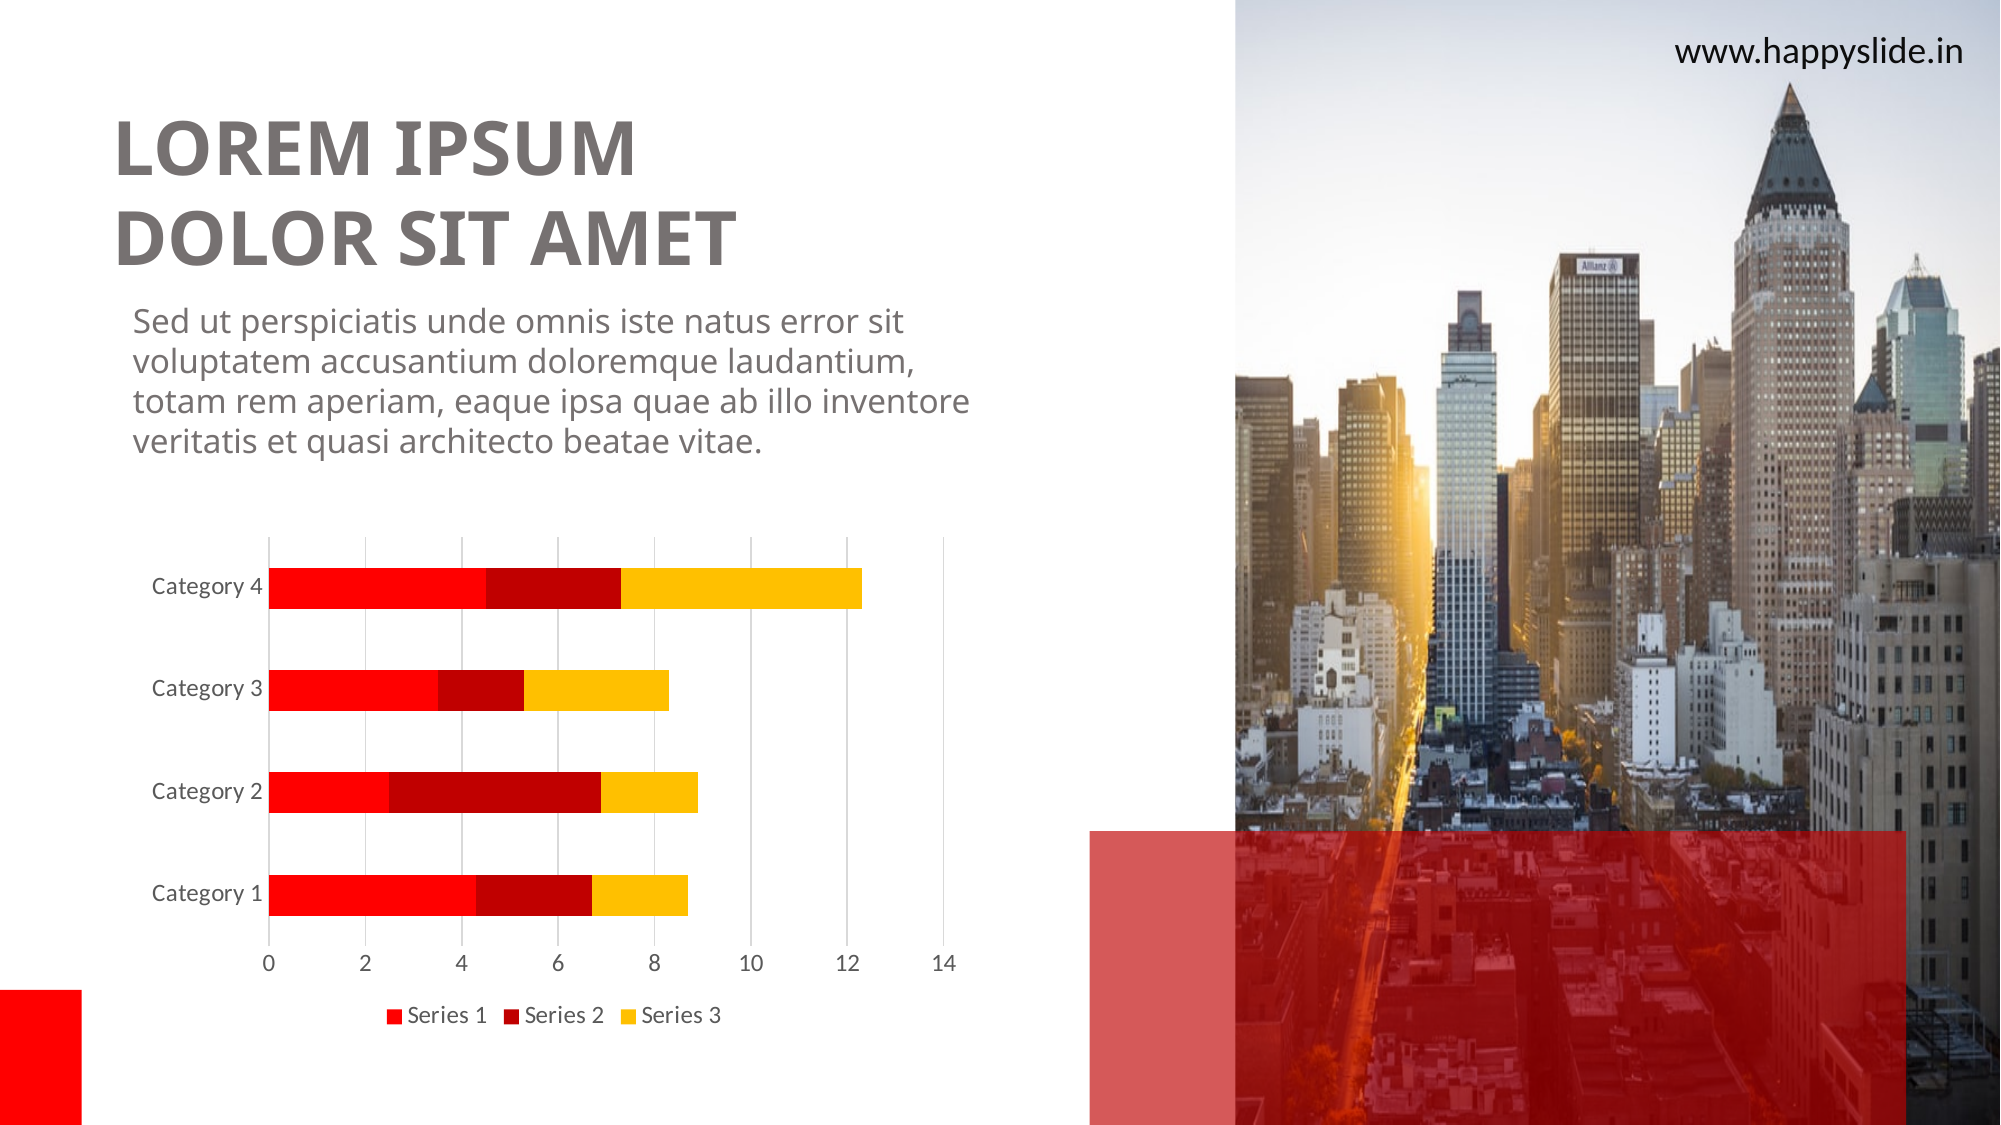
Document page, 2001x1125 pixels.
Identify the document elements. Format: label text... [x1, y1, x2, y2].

text_box [1234, 0, 2000, 1125]
text_box [1089, 830, 1907, 1125]
text_box LOREM IPSUM DOLOR SIT AMET [97, 93, 754, 289]
text_box www.happyslide.in [1659, 18, 1980, 79]
chart [135, 526, 973, 1036]
text_box Sed ut perspiciatis unde omnis iste natus error sit voluptatem accusantium doloremque laudantium, totam rem aperiam, eaque ipsa quae ab illo inventore veritatis et quasi architecto beatae vitae. [118, 292, 1017, 468]
